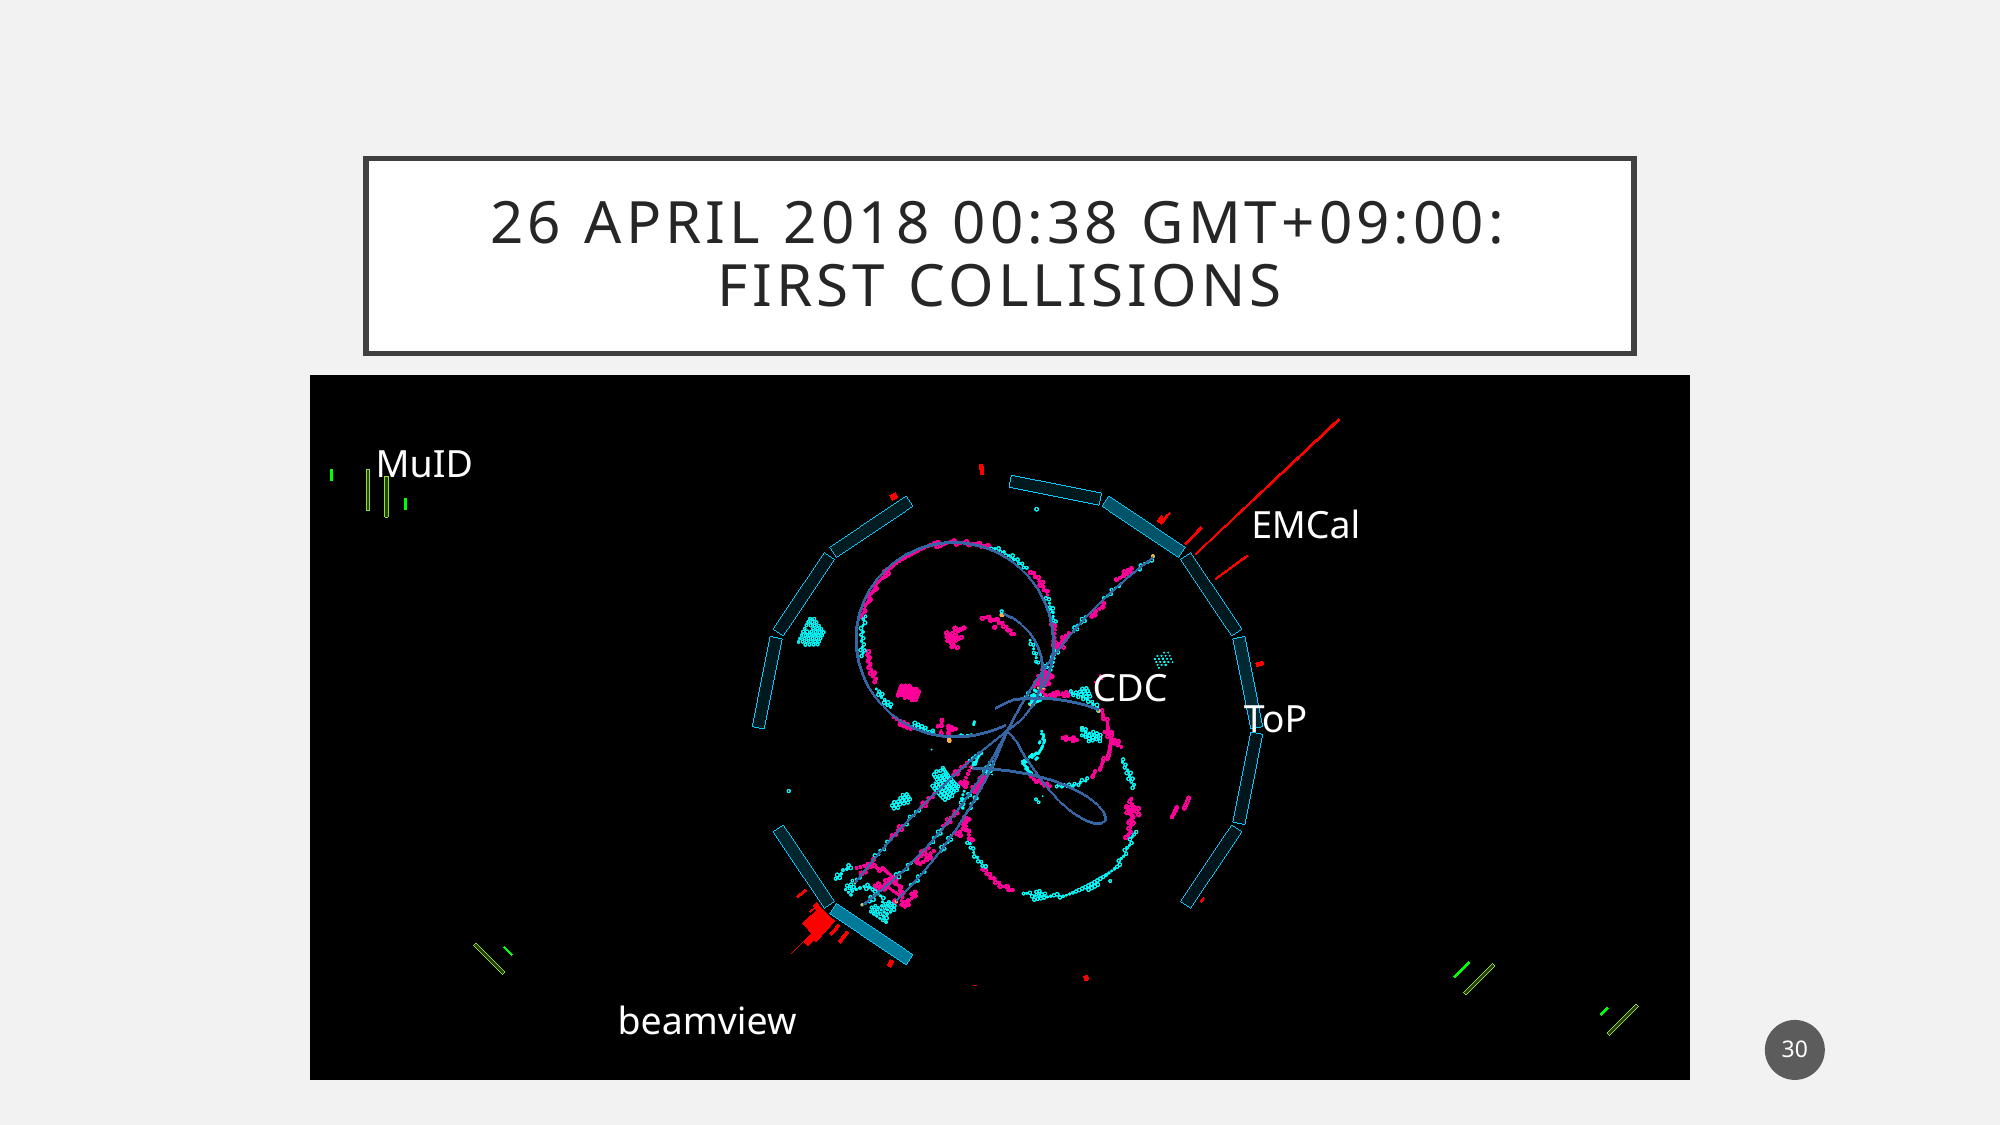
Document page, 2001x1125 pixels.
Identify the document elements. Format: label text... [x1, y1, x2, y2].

picture [310, 375, 1690, 1080]
title 26 April 2018 00:38 GMT+09:00: First Collisions [363, 156, 1637, 356]
slide_number 30 [1764, 1019, 1825, 1080]
